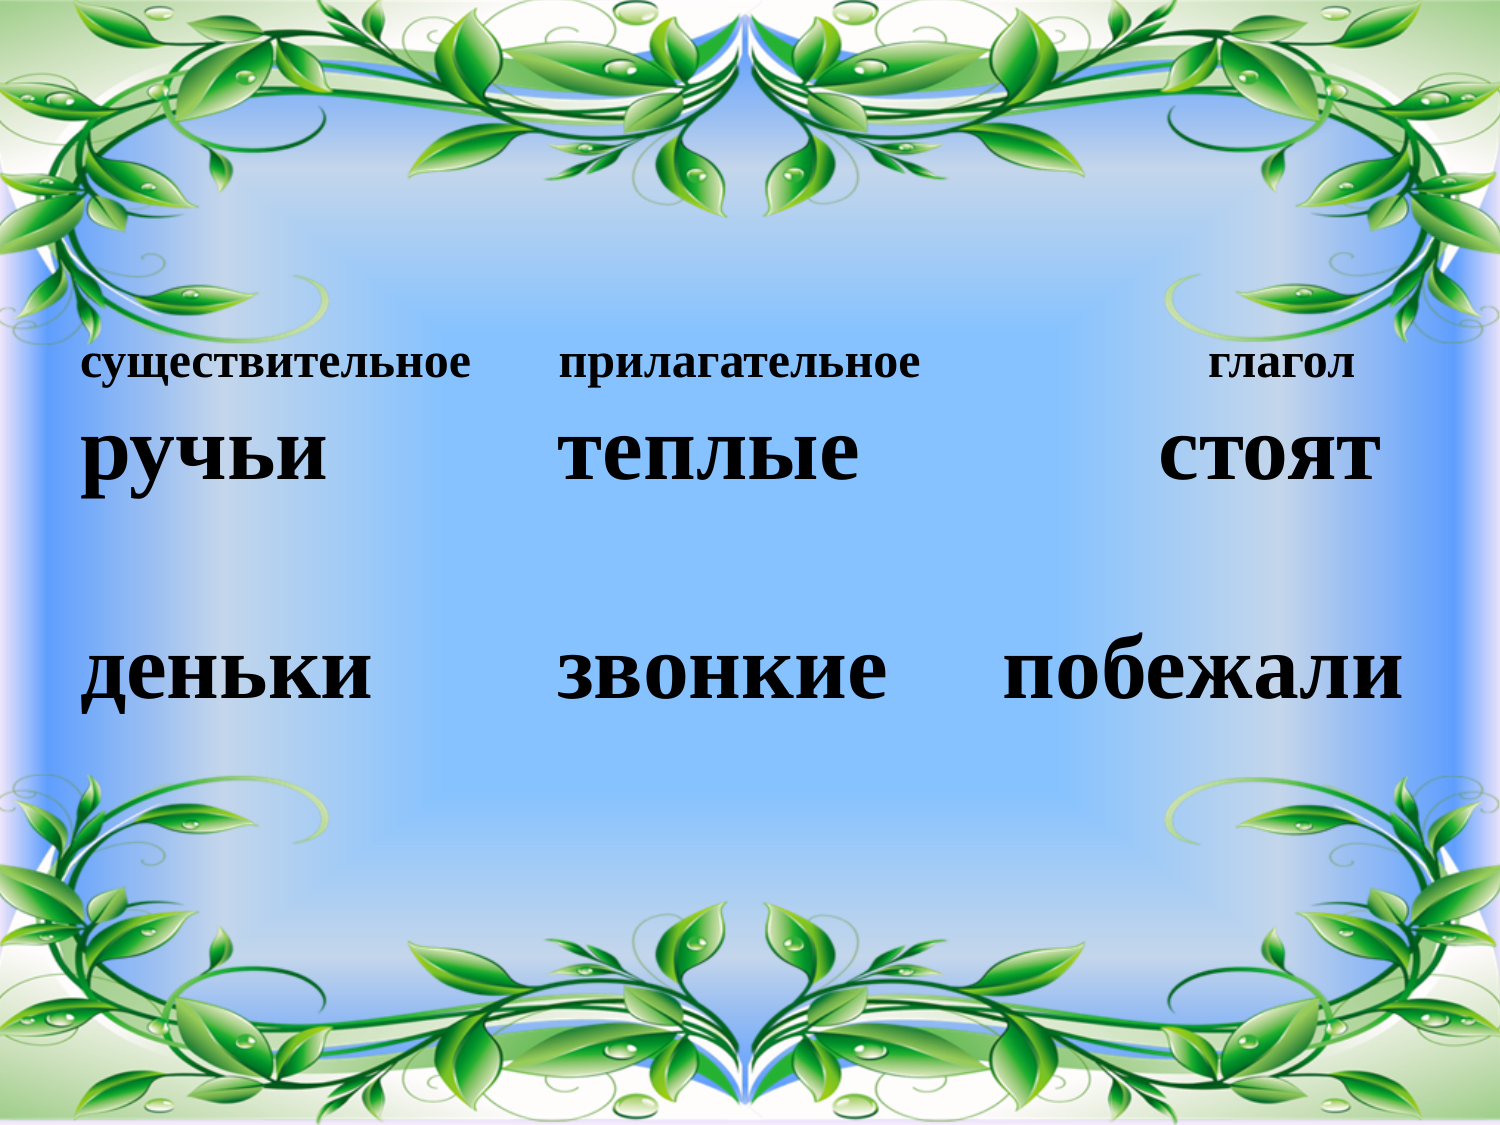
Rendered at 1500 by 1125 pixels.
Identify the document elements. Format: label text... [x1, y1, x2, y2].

picture [0, 0, 1500, 1125]
text_box существительное прилагательное глагол ручьи теплые стоят деньки звонкие побежали [64, 319, 1424, 945]
